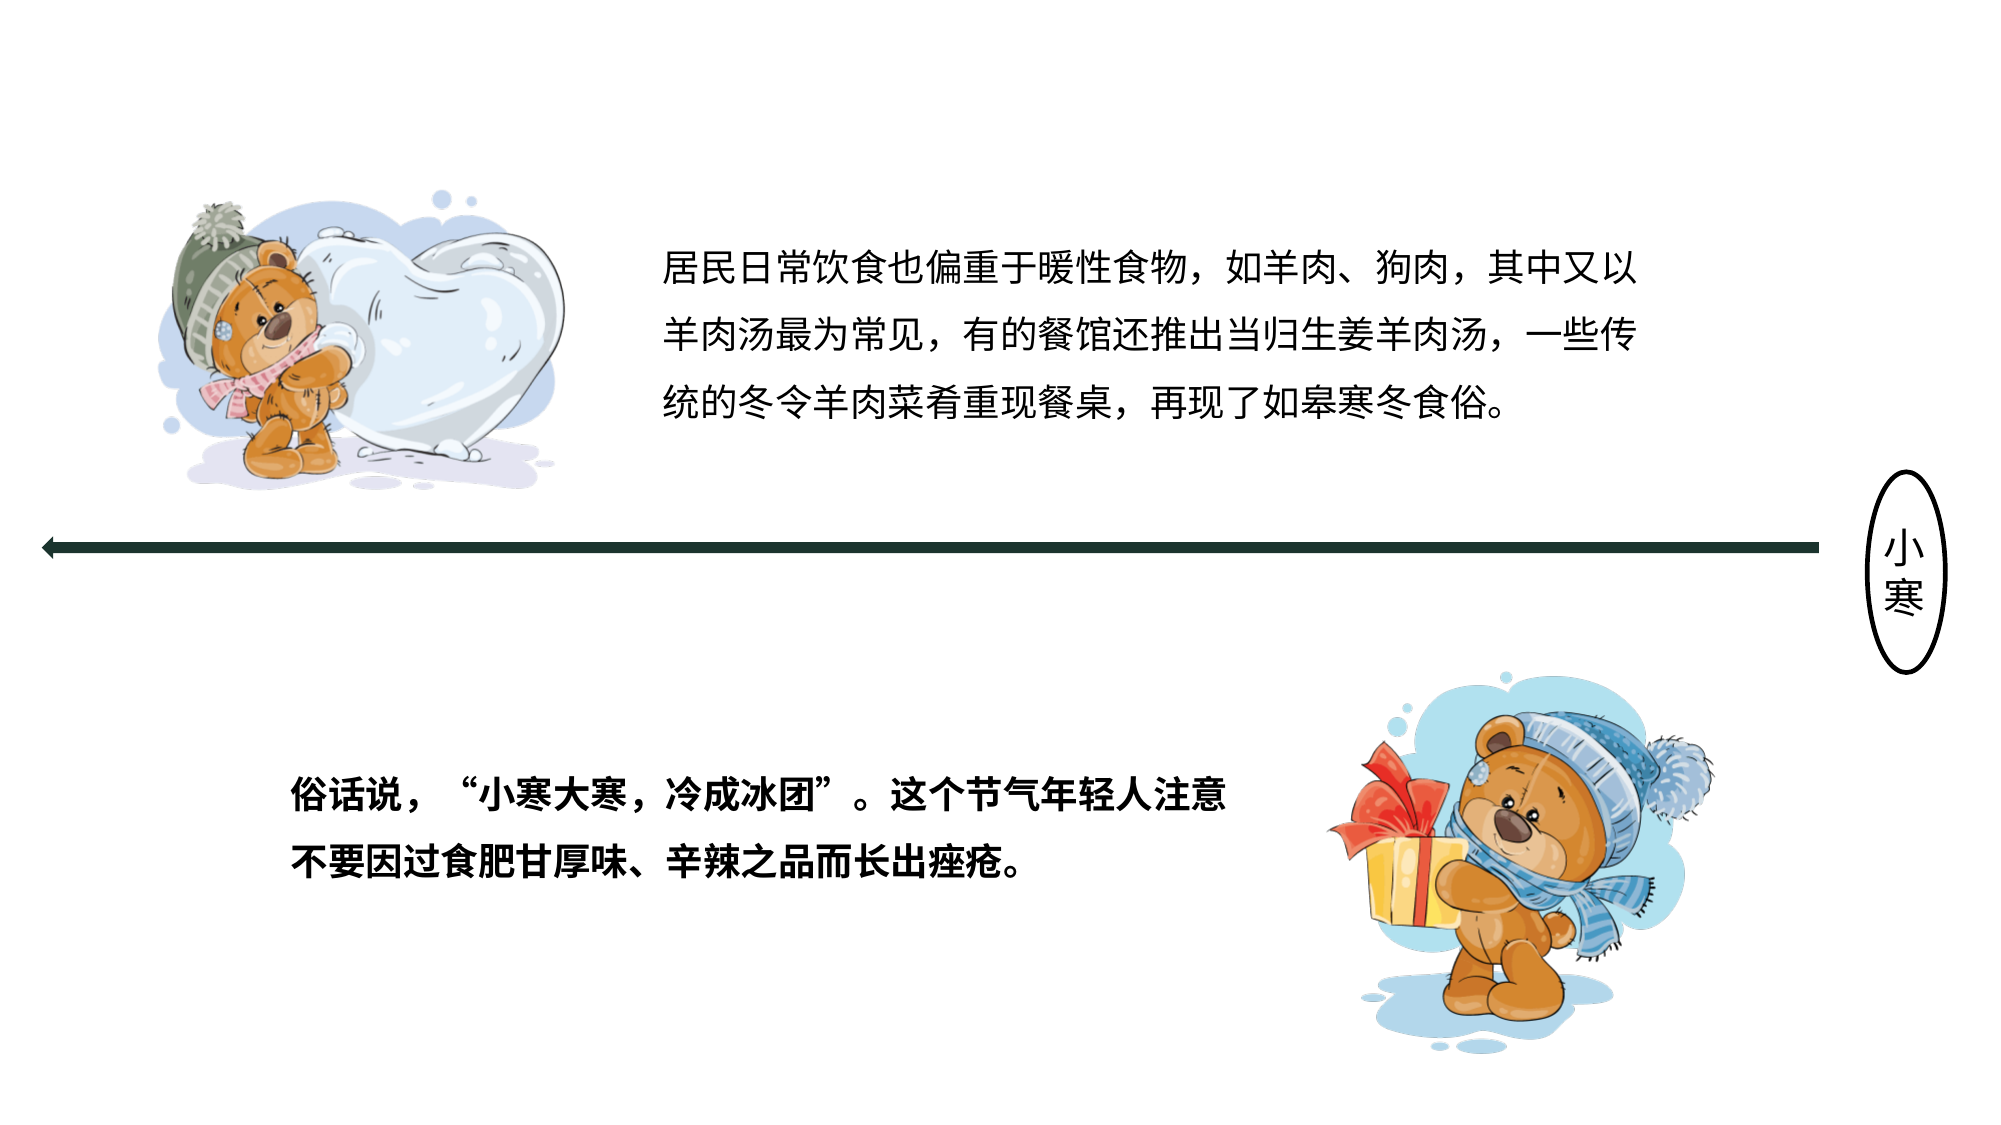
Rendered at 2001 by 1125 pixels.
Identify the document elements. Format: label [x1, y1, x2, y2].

text_box [41, 536, 69, 559]
text_box [1867, 471, 1948, 673]
text_box [69, 74, 1672, 659]
text_box [290, 538, 1818, 1125]
